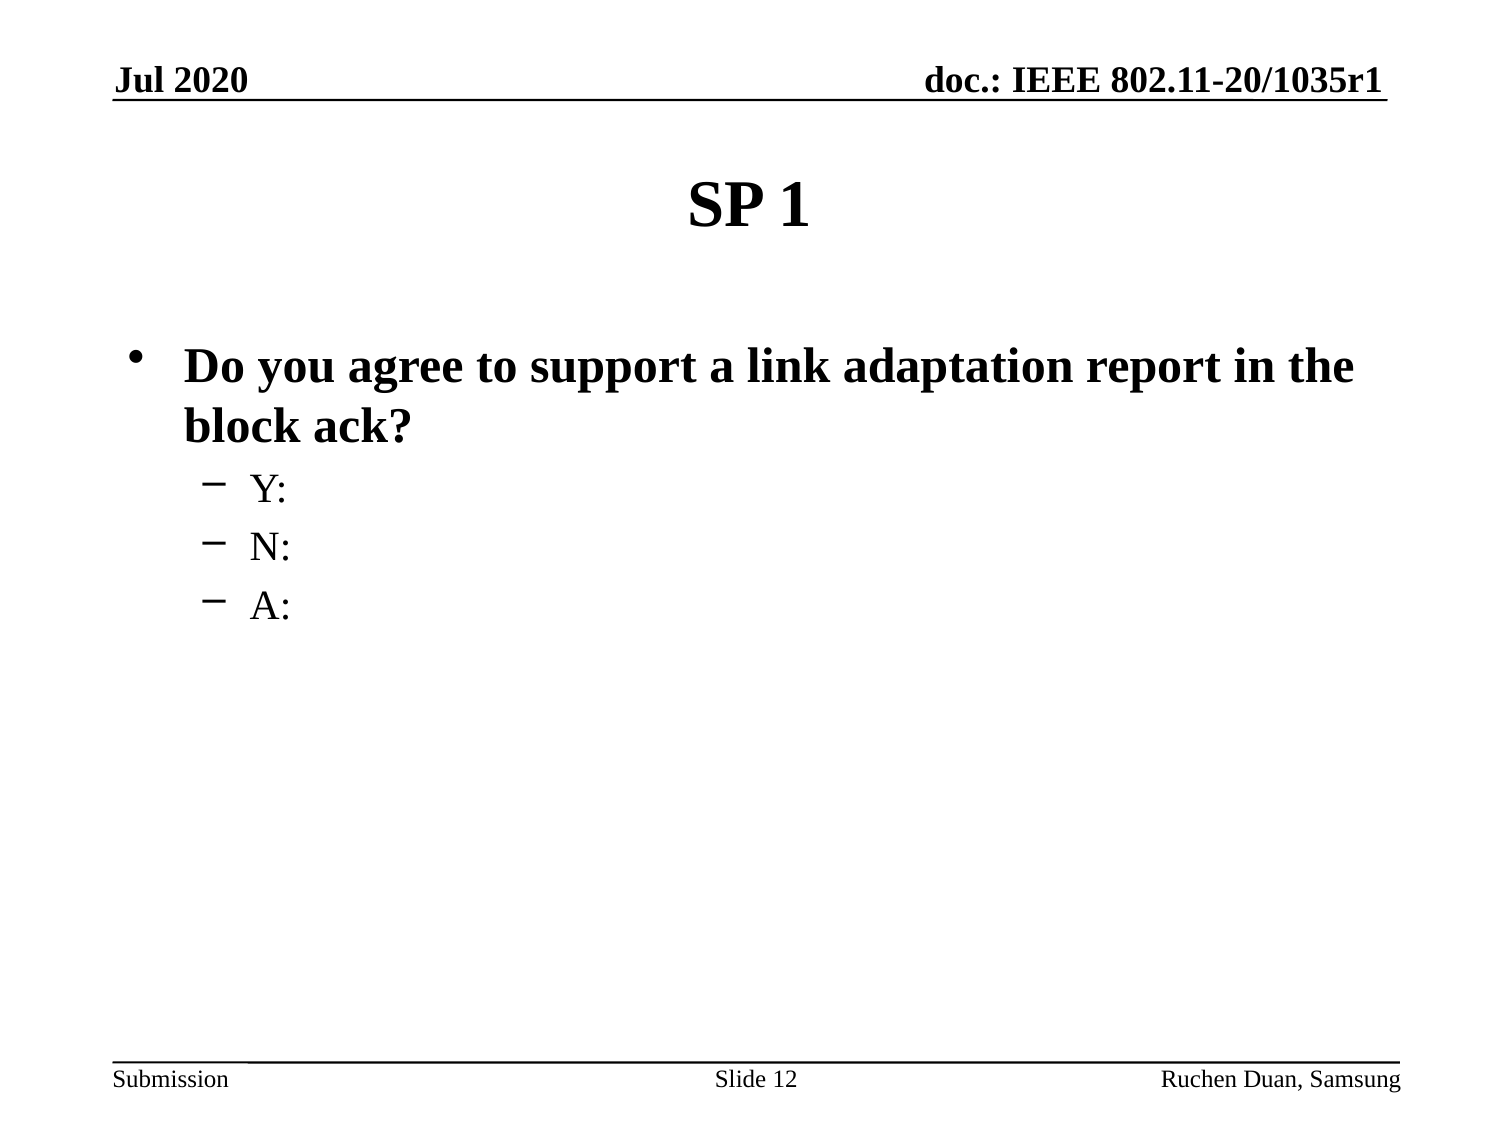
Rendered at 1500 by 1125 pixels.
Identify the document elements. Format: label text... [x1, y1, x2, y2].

list Do you agree to support a link adaptation report in the block ack? Y: N: A: [112, 324, 1388, 1001]
slide_number Slide 12 [712, 1061, 800, 1093]
title SP 1 [112, 112, 1388, 288]
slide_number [114, 54, 259, 101]
footer Ruchen Duan, Samsung [1157, 1061, 1402, 1093]
